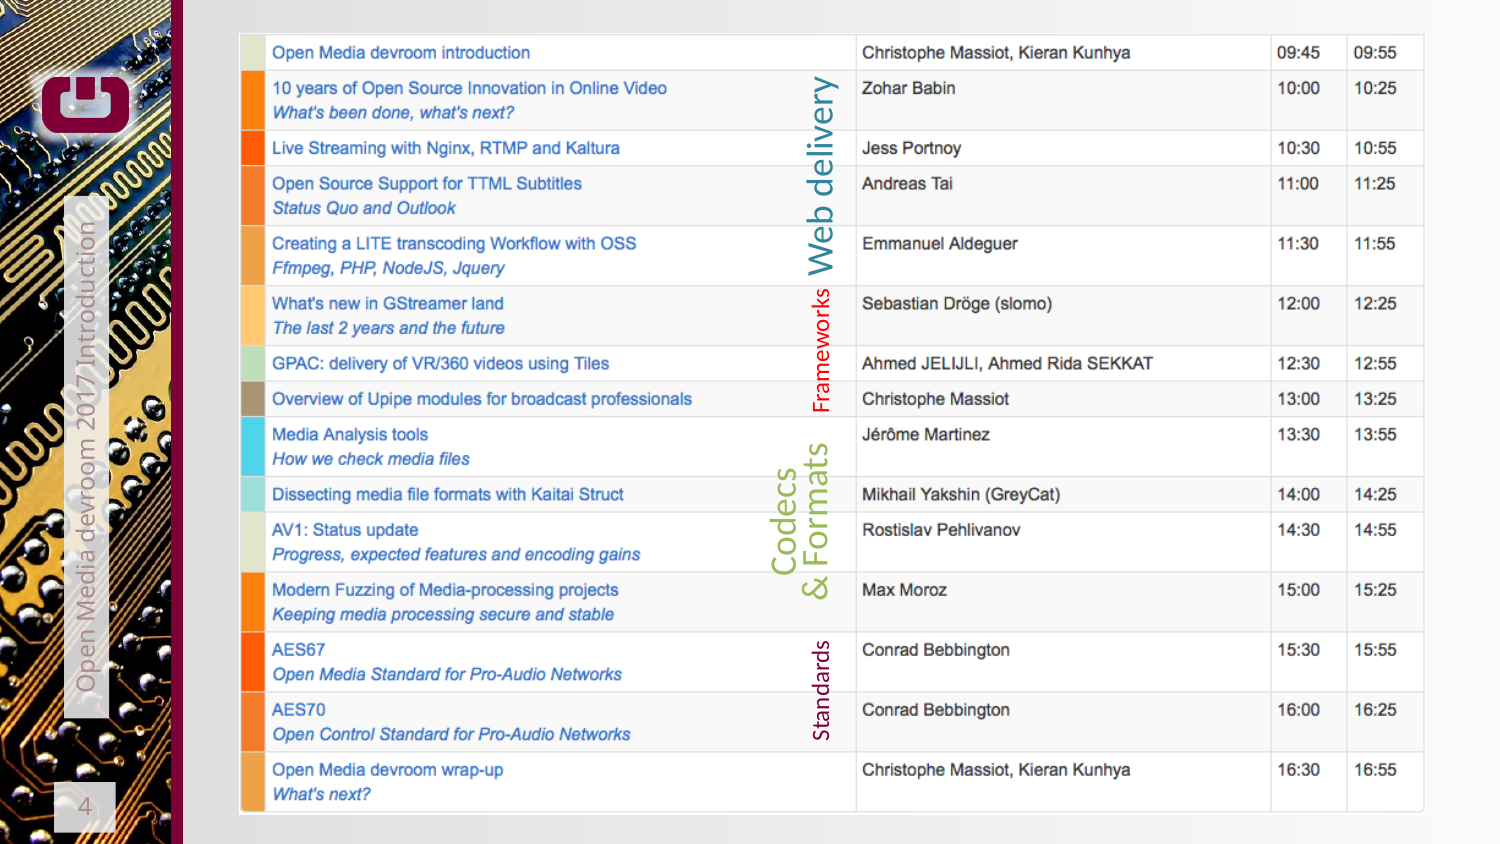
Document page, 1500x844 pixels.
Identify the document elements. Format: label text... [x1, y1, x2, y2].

footer Open Media devroom 2017 Introduction [64, 195, 110, 719]
slide_number 4 [54, 782, 116, 833]
picture [0, 0, 171, 844]
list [239, 33, 1426, 815]
